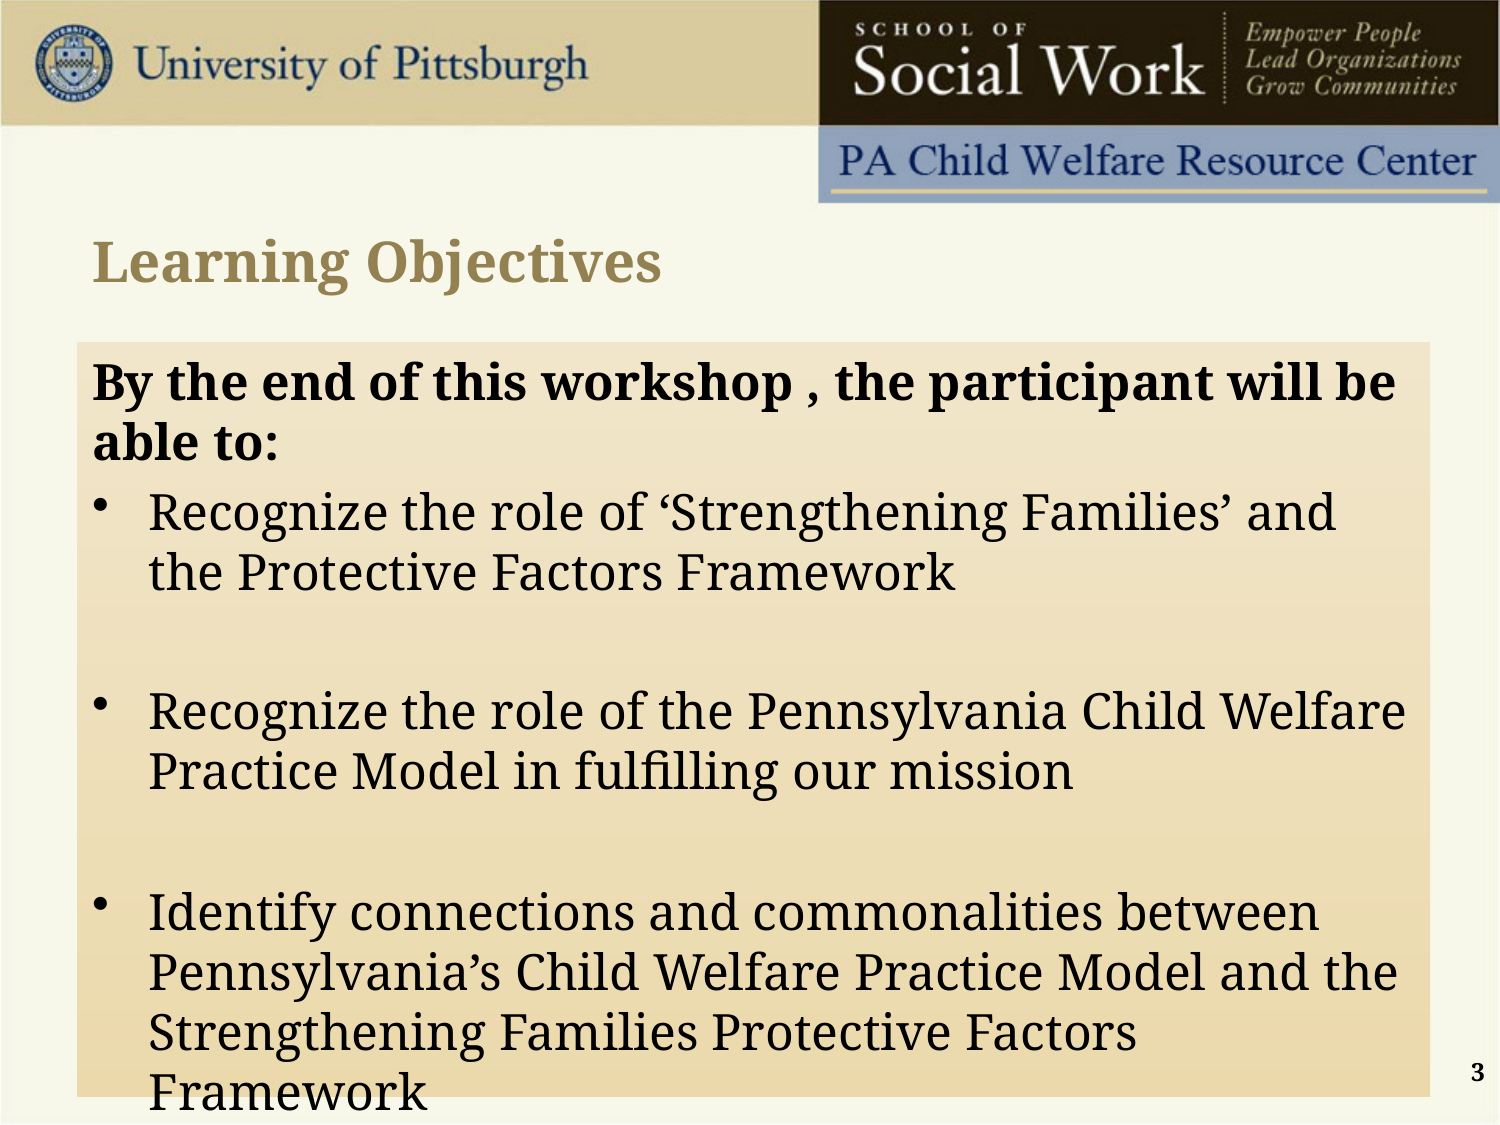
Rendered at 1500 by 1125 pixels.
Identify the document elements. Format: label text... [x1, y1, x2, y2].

list By the end of this workshop , the participant will be able to: Recognize the role of ‘Strengthening Families’ and the Protective Factors Framework Recognize the role of the Pennsylvania Child Welfare Practice Model in fulfilling our mission Identify connections and commonalities between Pennsylvania’s Child Welfare Practice Model and the Strengthening Families Protective Factors Framework [76, 342, 1431, 1098]
picture [0, 0, 1500, 1125]
title Learning Objectives [76, 211, 1428, 310]
